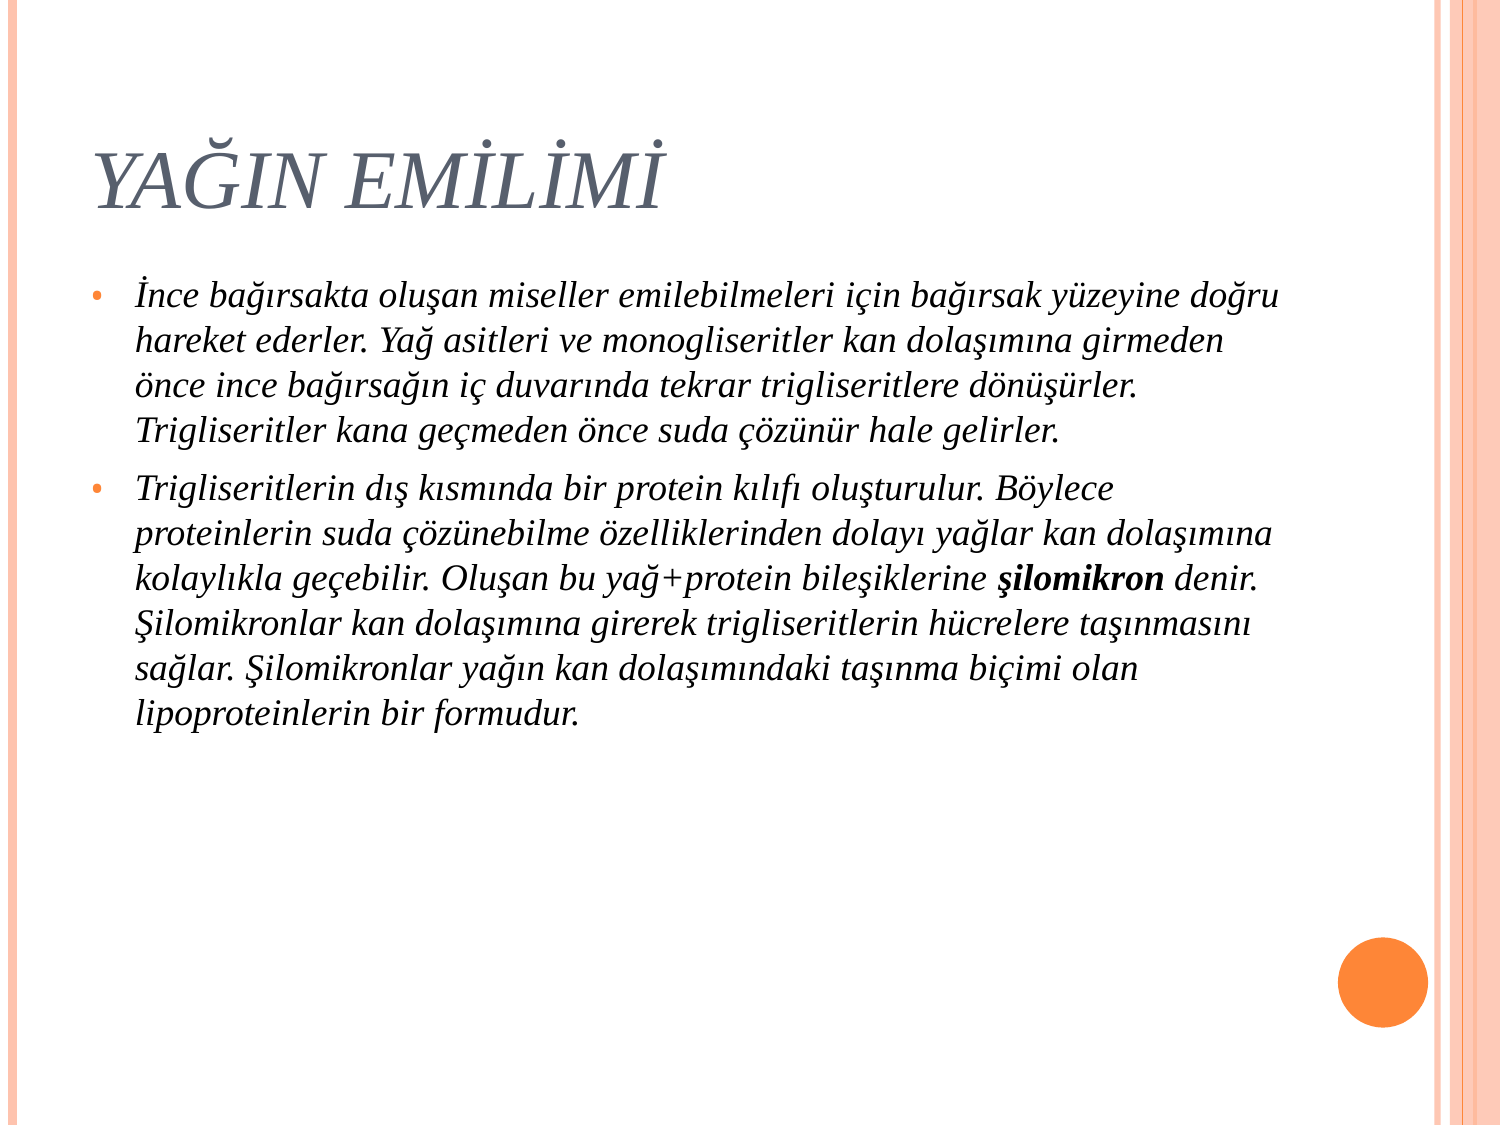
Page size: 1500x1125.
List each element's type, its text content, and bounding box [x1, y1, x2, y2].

list İnce bağırsakta oluşan miseller emilebilmeleri için bağırsak yüzeyine doğru hareket ederler. Yağ asitleri ve monogliseritler kan dolaşımına girmeden önce ince bağırsağın iç duvarında tekrar trigliseritlere dönüşürler. Trigliseritler kana geçmeden önce suda çözünür hale gelirler. Trigliseritlerin dış kısmında bir protein kılıfı oluşturulur. Böylece proteinlerin suda çözünebilme özelliklerinden dolayı yağlar kan dolaşımına kolaylıkla geçebilir. Oluşan bu yağ+protein bileşiklerine şilomikron denir. Şilomikronlar kan dolaşımına girerek trigliseritlerin hücrelere taşınmasını sağlar. Şilomikronlar yağın kan dolaşımındaki taşınma biçimi olan lipoproteinlerin bir formudur. [75, 262, 1300, 1062]
title YAĞIN EMİLİMİ [75, 45, 1300, 233]
